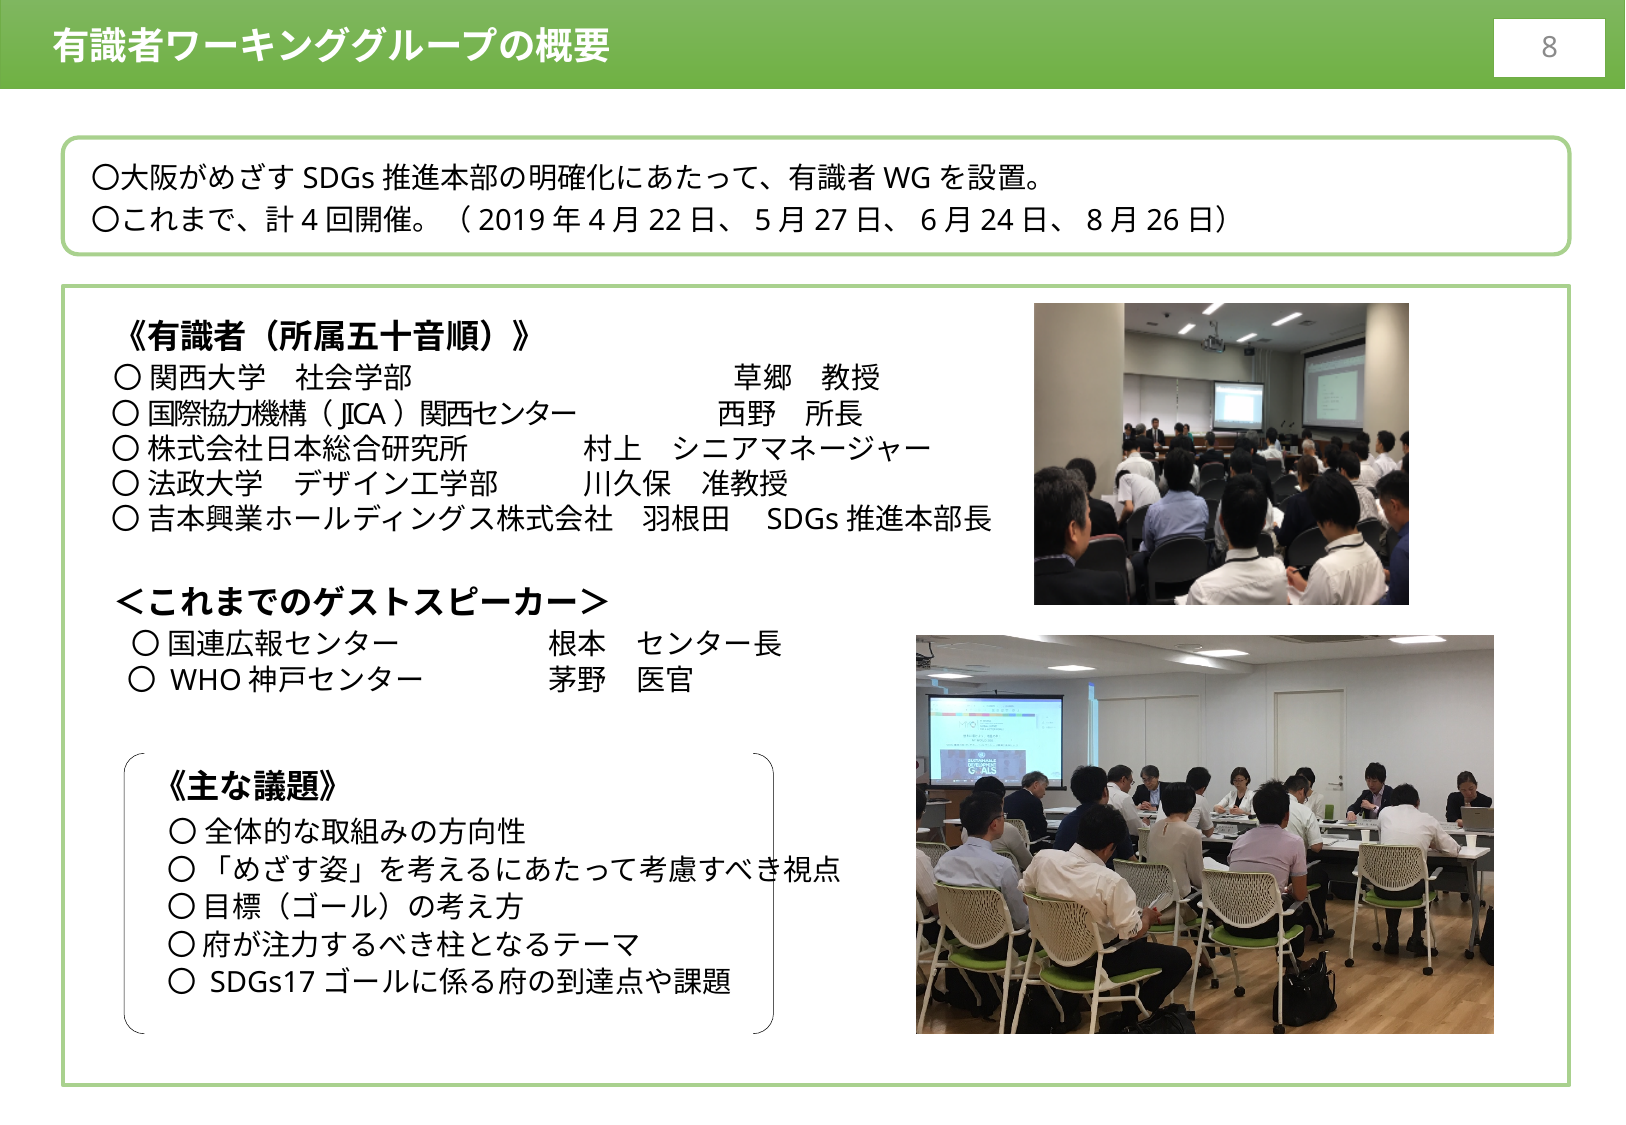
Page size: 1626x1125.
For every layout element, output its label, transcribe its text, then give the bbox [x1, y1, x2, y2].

picture [1034, 303, 1409, 605]
text_box 有識者ワーキンググループの概要 [0, 0, 1625, 89]
text_box 〇大阪がめざすSDGs推進本部の明確化にあたって、有識者WGを設置。 〇これまで、計4回開催。（2019年4月22日、5月27日、6月24日、8月26日） [62, 137, 1570, 255]
slide_number 8 [1493, 18, 1606, 78]
text_box 《主な議題》 〇 全体的な取組みの方向性 〇 「めざす姿」を考えるにあたって考慮すべき視点 〇 目標（ゴール）の考え方 〇 府が注力するべき柱となるテーマ 〇 SDGs17ゴールに係る府の到達点や課題 [124, 753, 774, 1034]
text_box 《有識者（所属五十音順）》 〇 関西大学 社会学部 草郷 教授 〇 国際協力機構（JICA）関西センター 西野 所長 〇 株式会社日本総合研究所 村上 シニアマネージャー 〇 法政大学 デザイン工学部 川久保 准教授 〇 吉本興業ホールディングス株式会社 羽根田 SDGs推進本部長 ＜これまでのゲストスピーカー＞ 〇 国連広報センター 根本 センター長 〇 WHO神戸センター 茅野 医官 [62, 285, 1570, 1086]
picture [916, 635, 1494, 1034]
